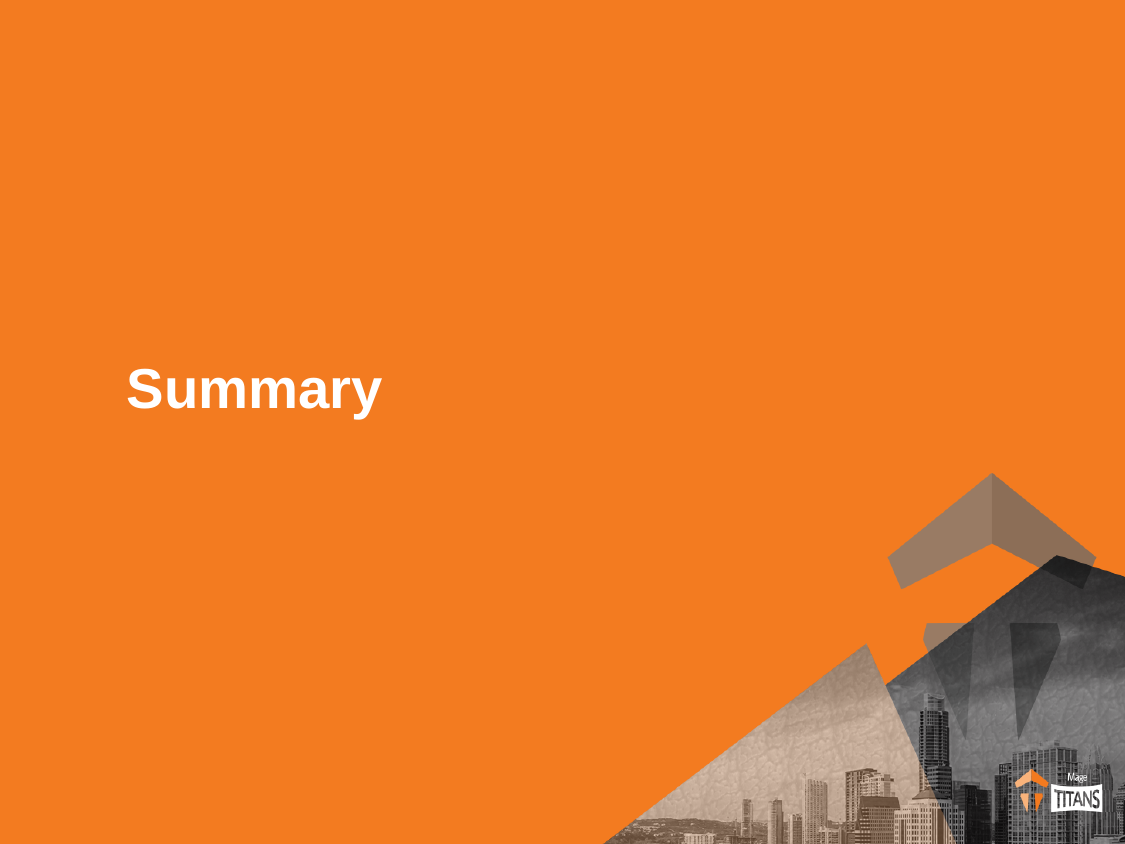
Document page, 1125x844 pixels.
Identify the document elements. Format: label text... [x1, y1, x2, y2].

picture [0, 0, 1125, 844]
title Summary [111, 228, 929, 428]
